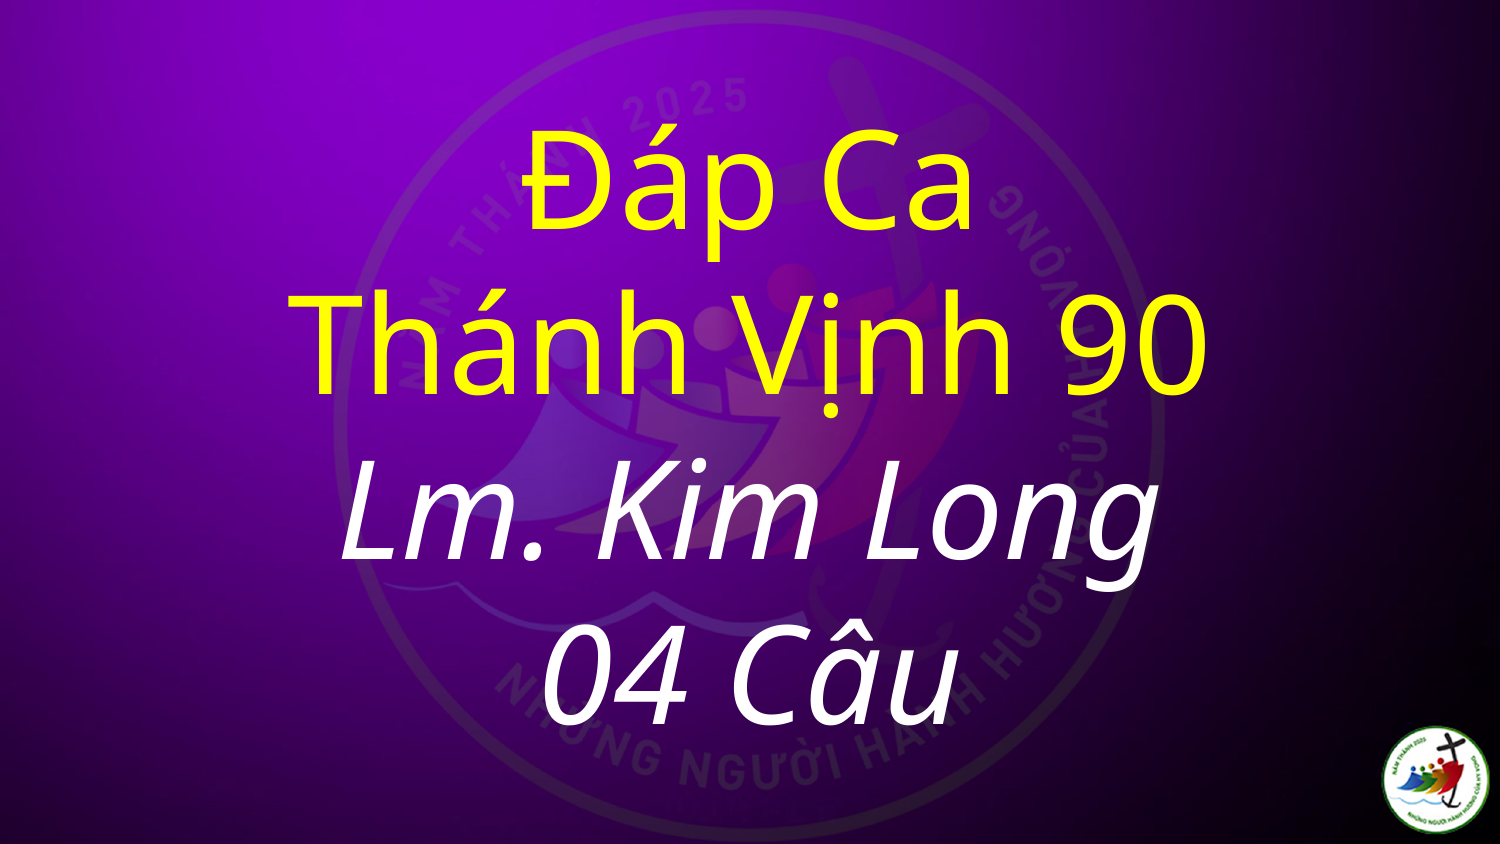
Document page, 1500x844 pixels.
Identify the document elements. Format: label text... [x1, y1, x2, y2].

title Đáp Ca Thánh Vịnh 90 Lm. Kim Long 04 Câu [0, 0, 1500, 844]
